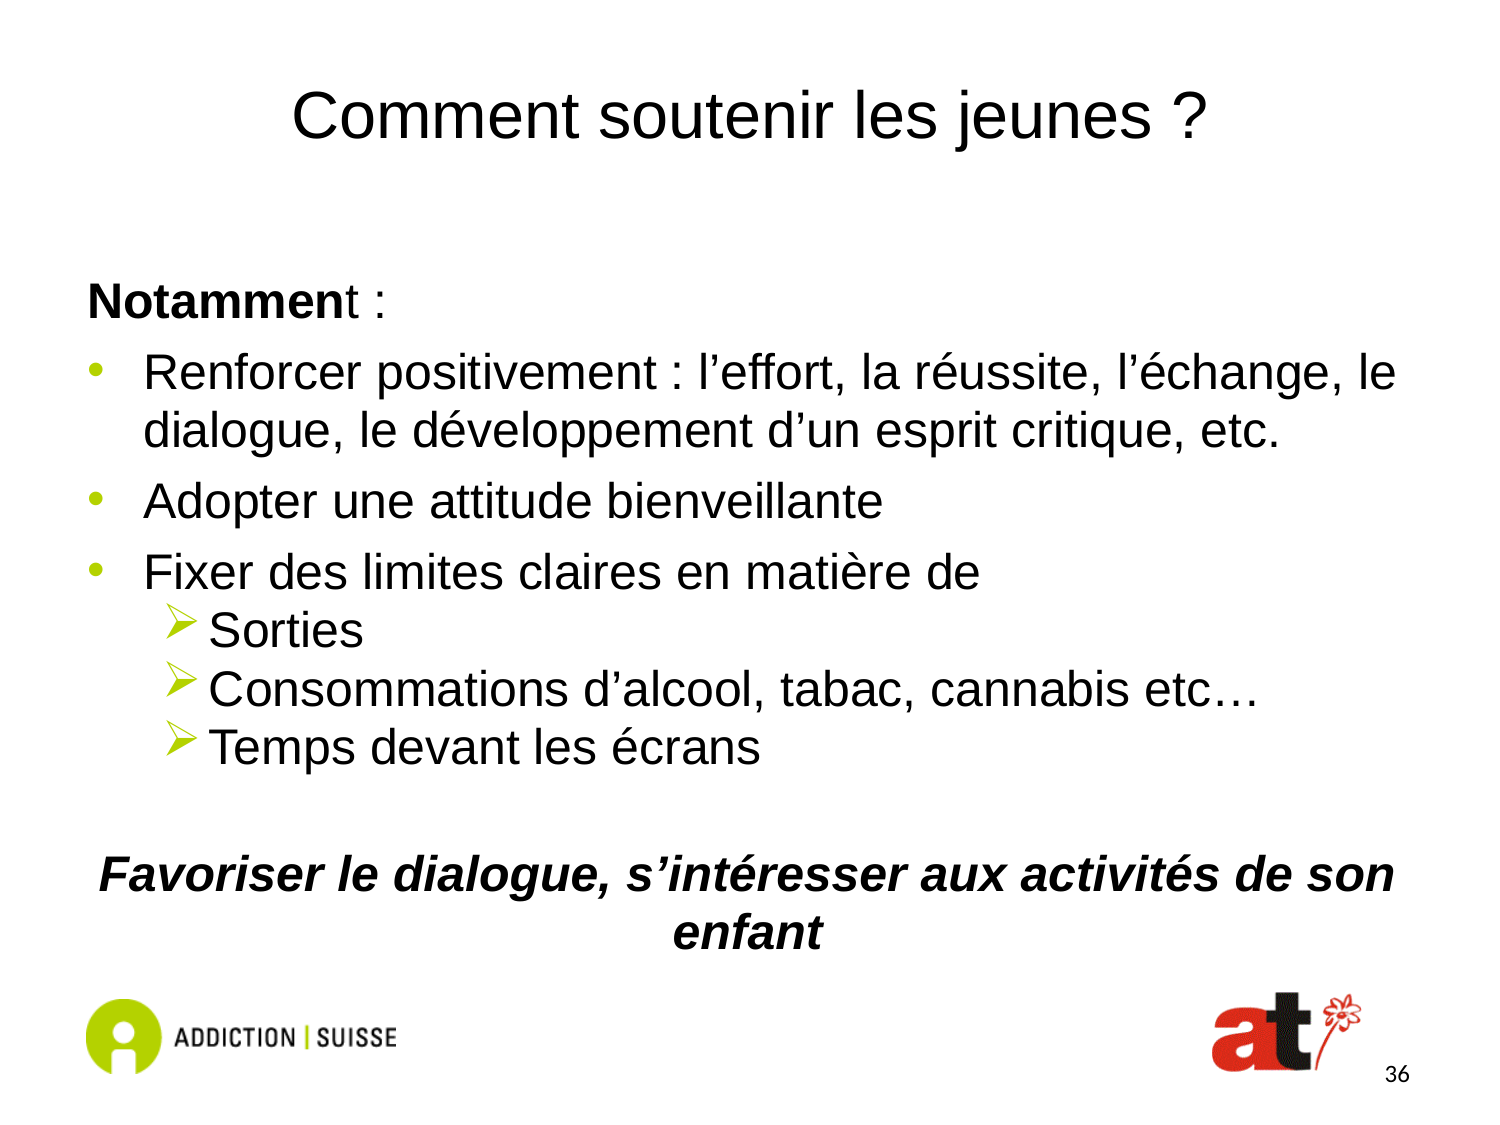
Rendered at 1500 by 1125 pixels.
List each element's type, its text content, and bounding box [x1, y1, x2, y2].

picture [1210, 980, 1364, 1042]
list Notamment : Renforcer positivement : l’effort, la réussite, l’échange, le dialogue, le développement d’un esprit critique, etc. Adopter une attitude bienveillante Fixer des limites claires en matière de Sorties Consommations d’alcool, tabac, cannabis etc… Temps devant les écrans Favoriser le dialogue, s’intéresser aux activités de son enfant [72, 262, 1424, 976]
slide_number 36 [1074, 1042, 1425, 1103]
picture [86, 999, 396, 1074]
title Comment soutenir les jeunes ? [68, 65, 1433, 253]
